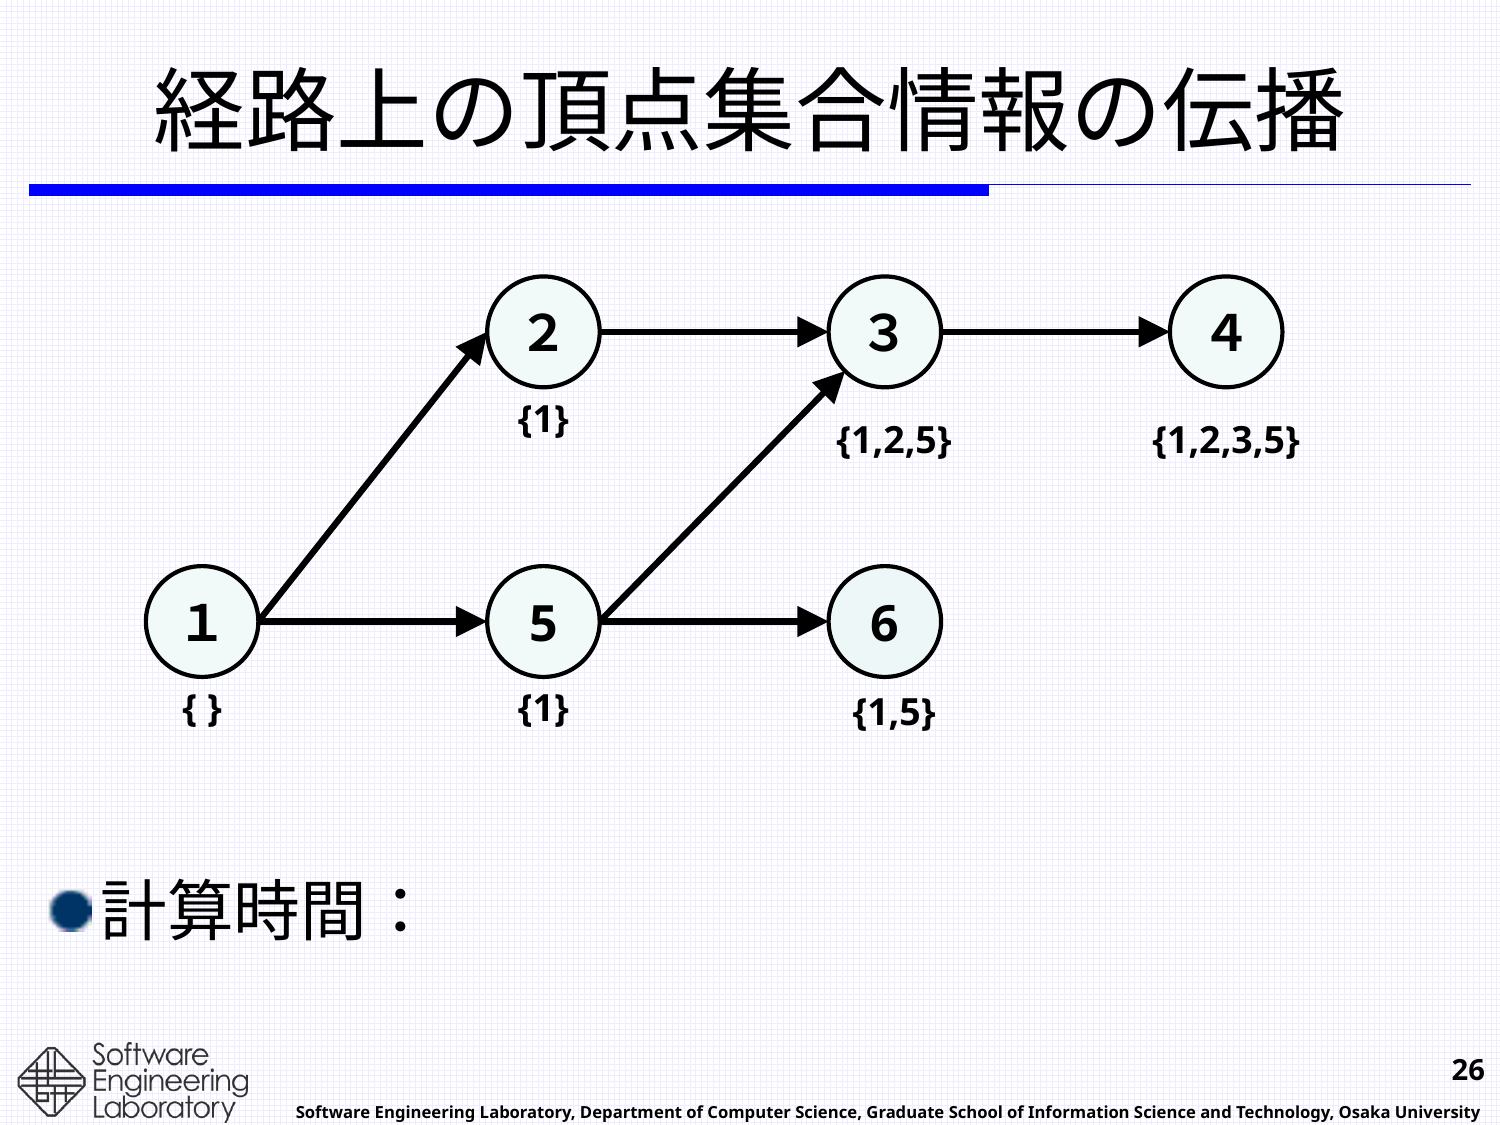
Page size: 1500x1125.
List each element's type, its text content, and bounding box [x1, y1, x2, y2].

text_box {1} [503, 676, 584, 737]
text_box { } [167, 676, 237, 737]
text_box 5 [485, 564, 602, 676]
picture [44, 885, 92, 932]
text_box ３ [826, 274, 944, 390]
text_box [599, 370, 846, 622]
text_box {1} [503, 387, 584, 447]
title 経路上の頂点集合情報の伝播 [29, 30, 1471, 185]
text_box ２ [485, 274, 602, 387]
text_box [258, 331, 488, 621]
text_box 6 [827, 564, 944, 680]
text_box １ [143, 564, 260, 676]
text_box ４ [1167, 274, 1285, 390]
text_box {1,2,3,5} [1137, 408, 1315, 469]
text_box {1,5} [837, 680, 951, 741]
picture [17, 1042, 248, 1123]
text_box {1,2,5} [851, 408, 967, 469]
